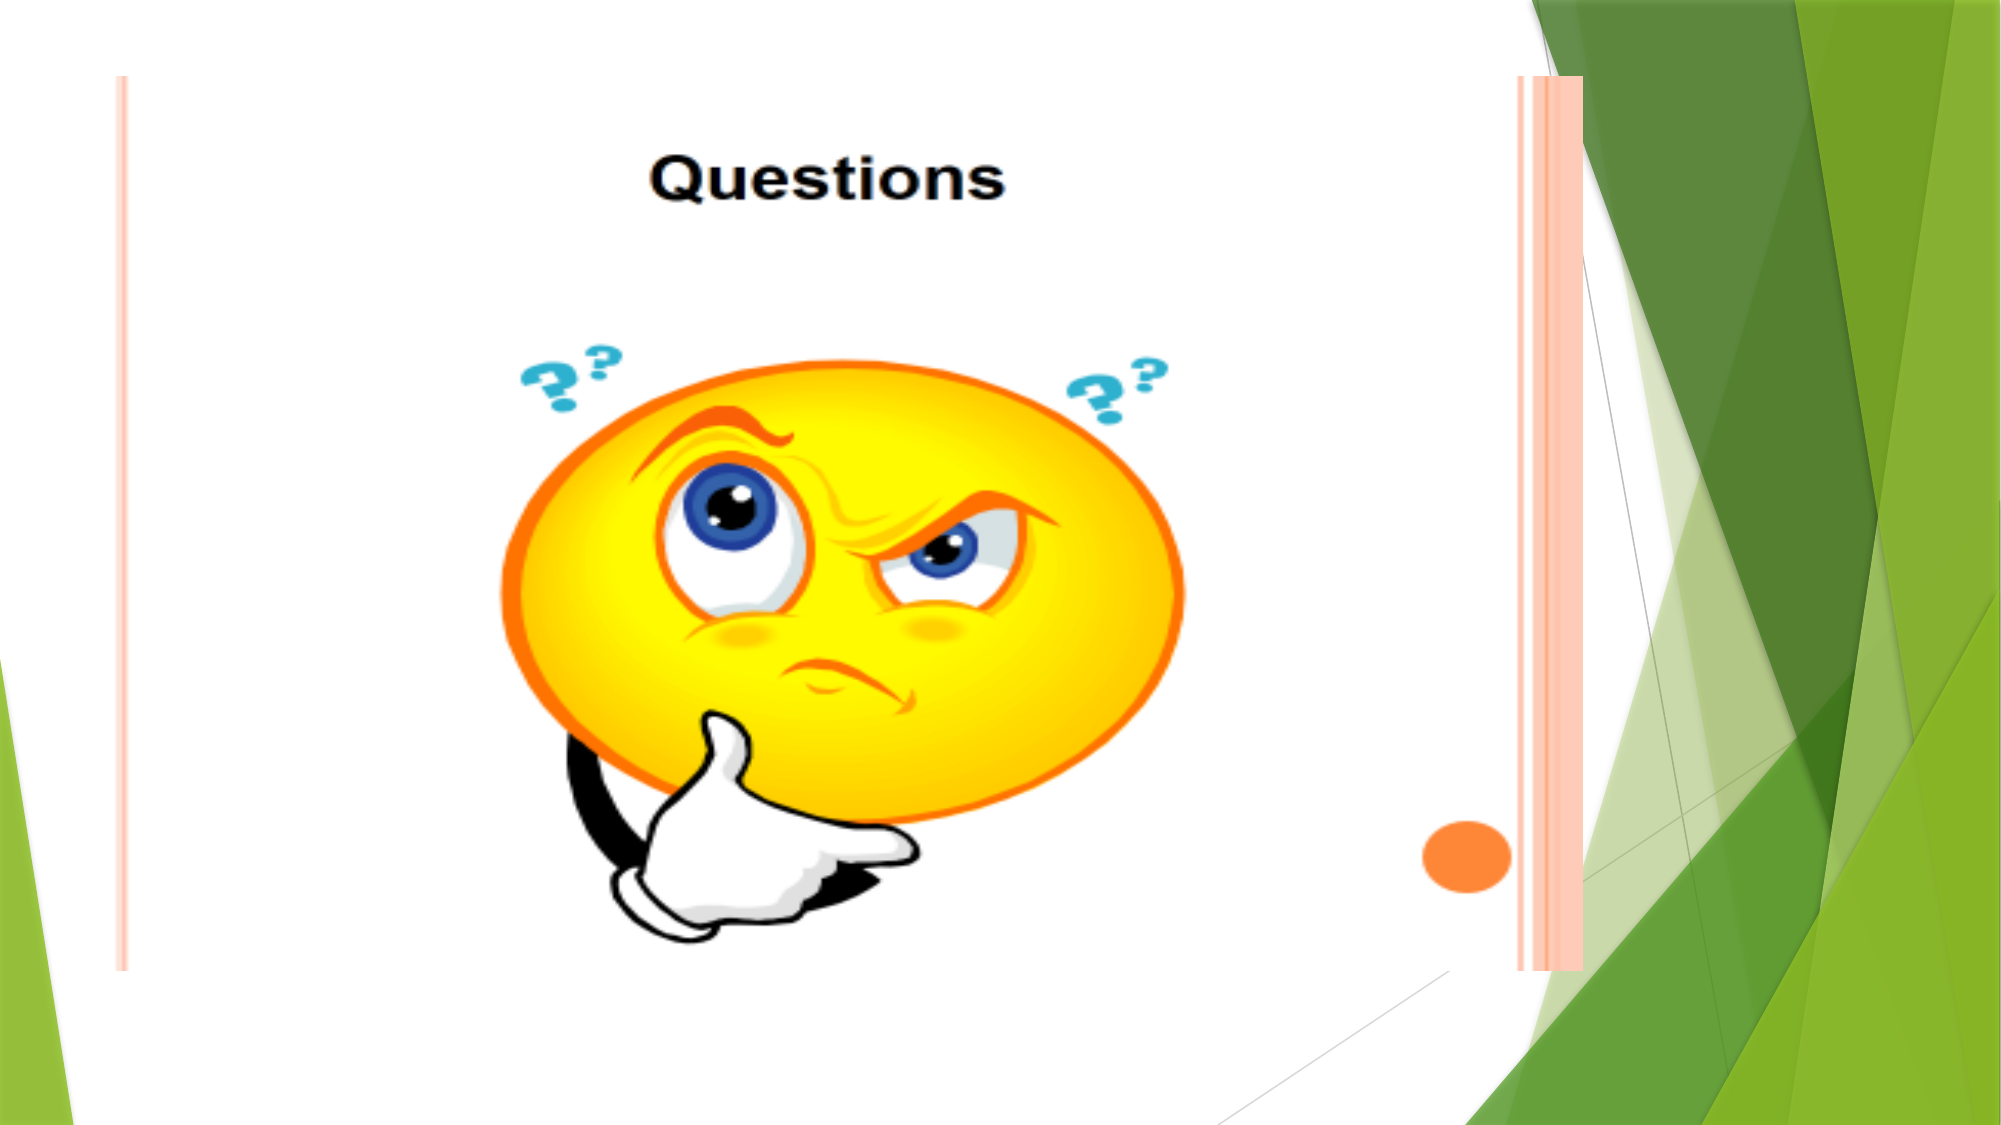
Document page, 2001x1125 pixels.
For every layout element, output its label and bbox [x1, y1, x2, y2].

picture [110, 75, 1583, 972]
